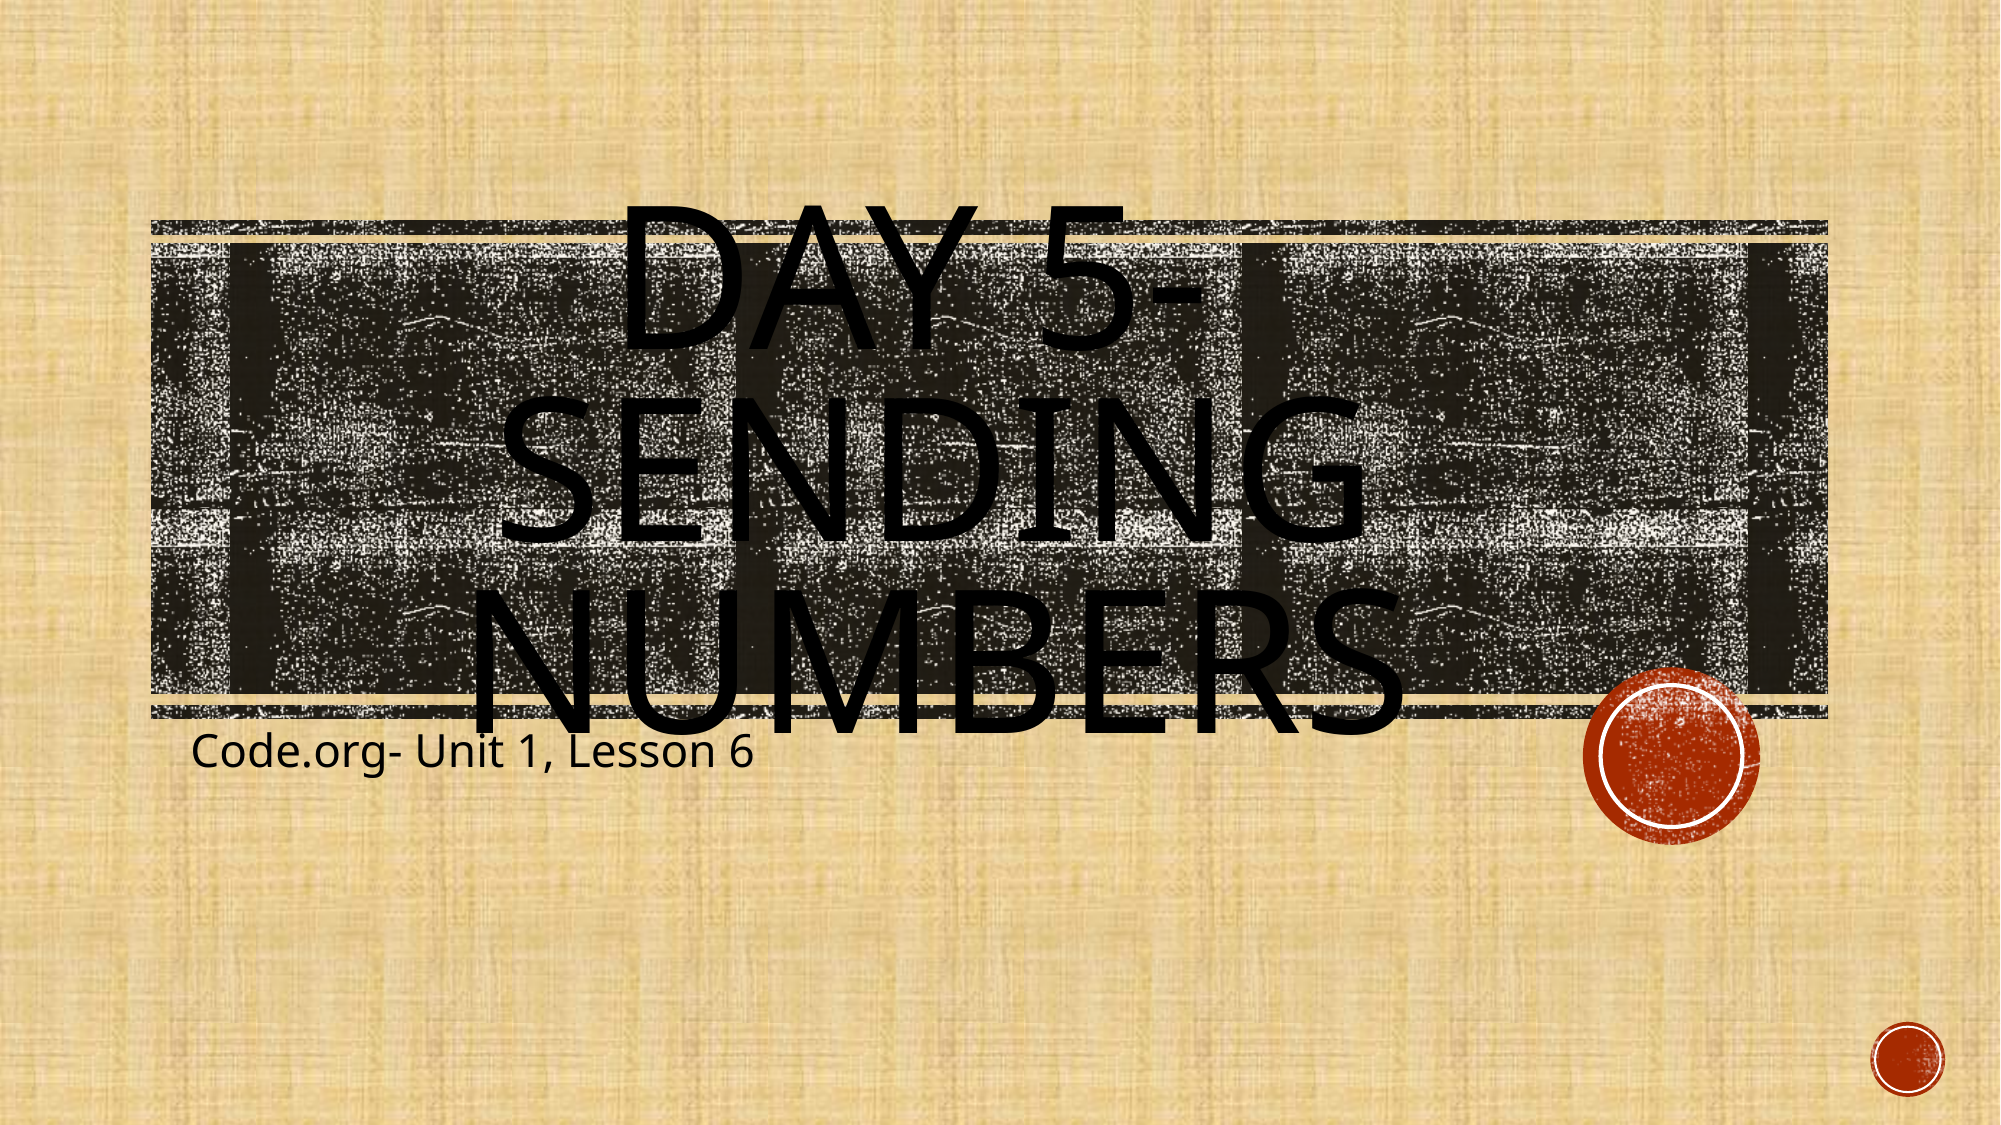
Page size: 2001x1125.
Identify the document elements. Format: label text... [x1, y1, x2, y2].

subtitle Code.org- Unit 1, Lesson 6 [175, 720, 1470, 896]
picture [0, 0, 2001, 1125]
title Day 5- Sending Numbers [16, 234, 1854, 733]
